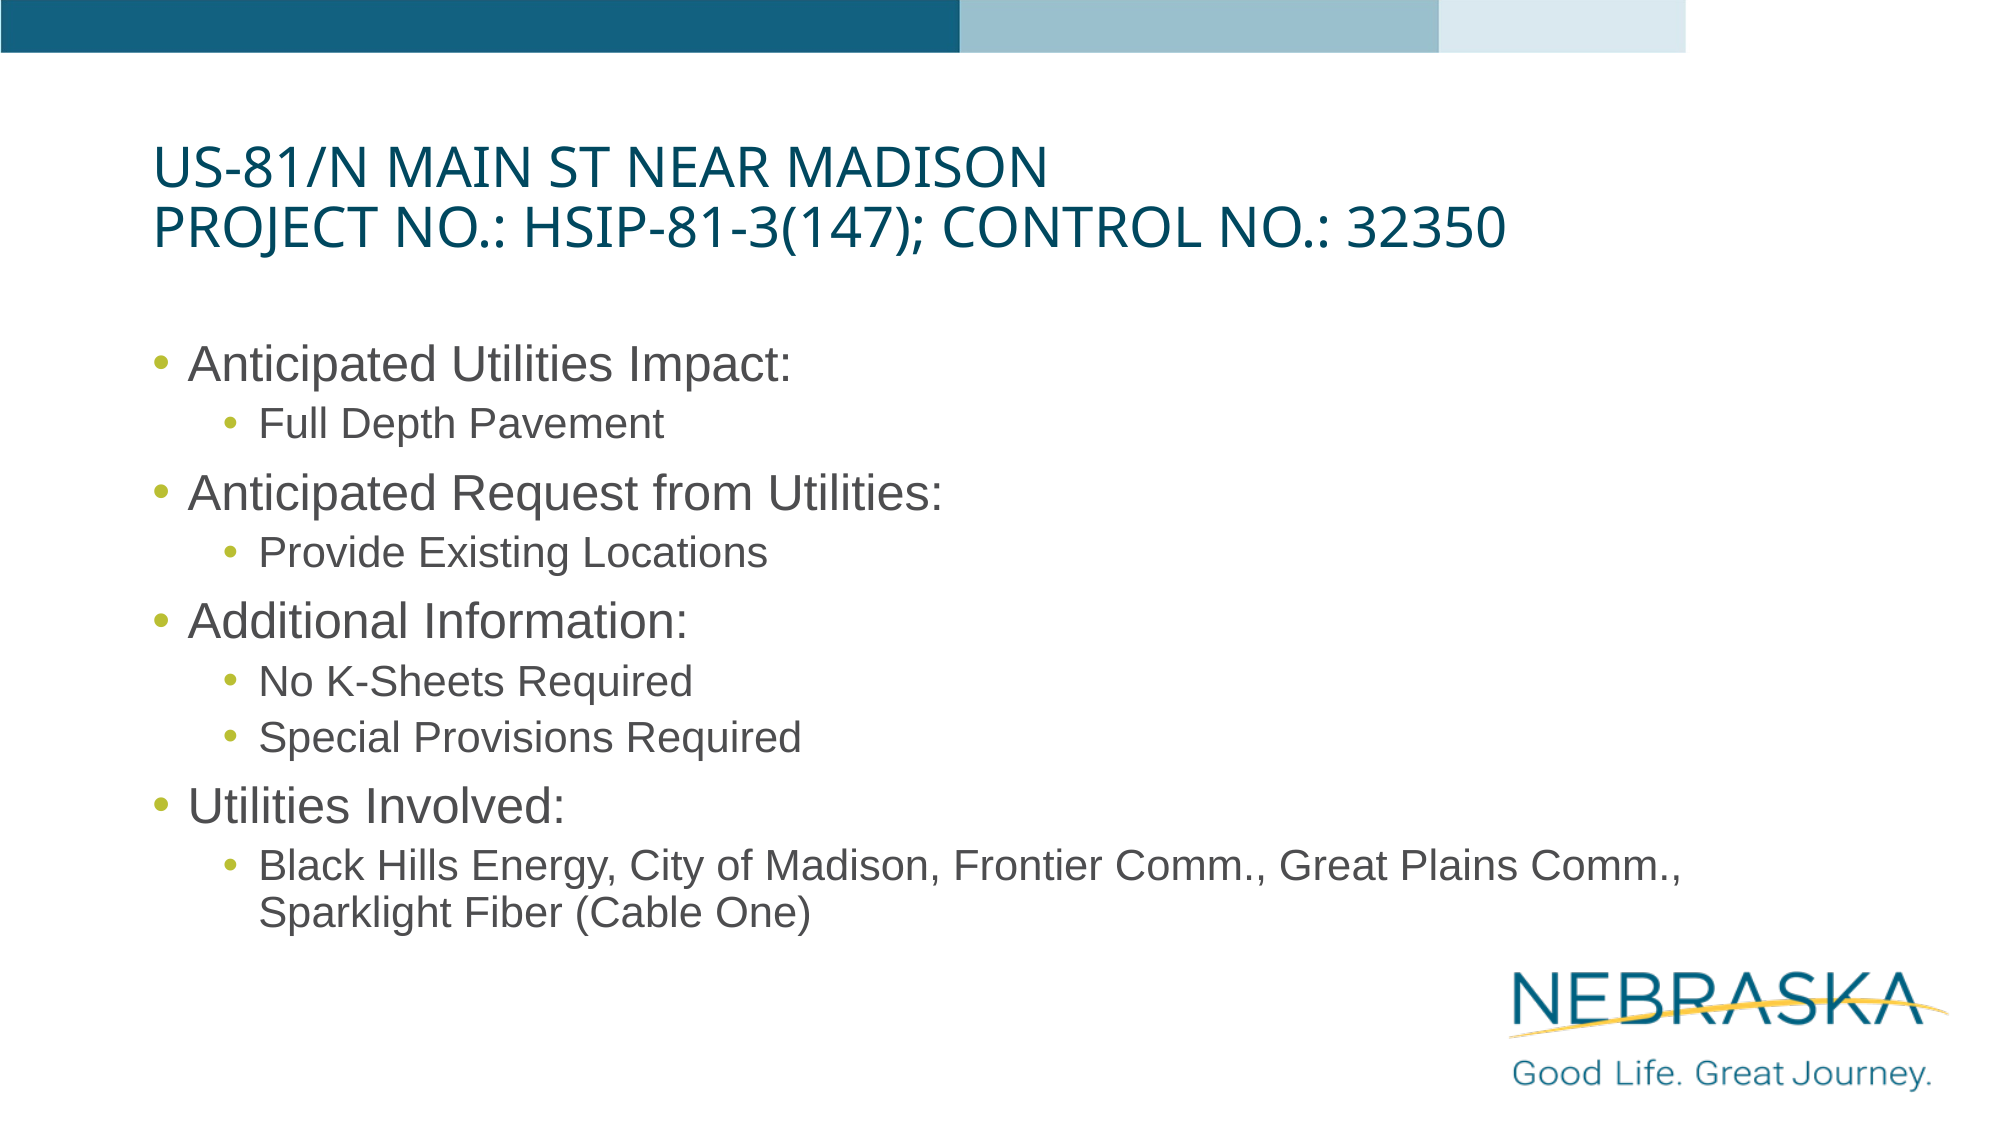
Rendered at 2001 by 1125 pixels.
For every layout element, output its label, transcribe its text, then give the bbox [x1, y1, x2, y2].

picture [0, 0, 2000, 53]
title US-81/N Main St Near Madison Project NO.: HSIP-81-3(147); Control NO.: 32350 [137, 90, 1863, 309]
picture [1503, 970, 1954, 1099]
list Anticipated Utilities Impact: Full Depth Pavement Anticipated Request from Utilities: Provide Existing Locations Additional Information: No K-Sheets Required Special Provisions Required Utilities Involved: Black Hills Energy, City of Madison, Frontier Comm., Great Plains Comm., Sparklight Fiber (Cable One) [137, 330, 1863, 949]
